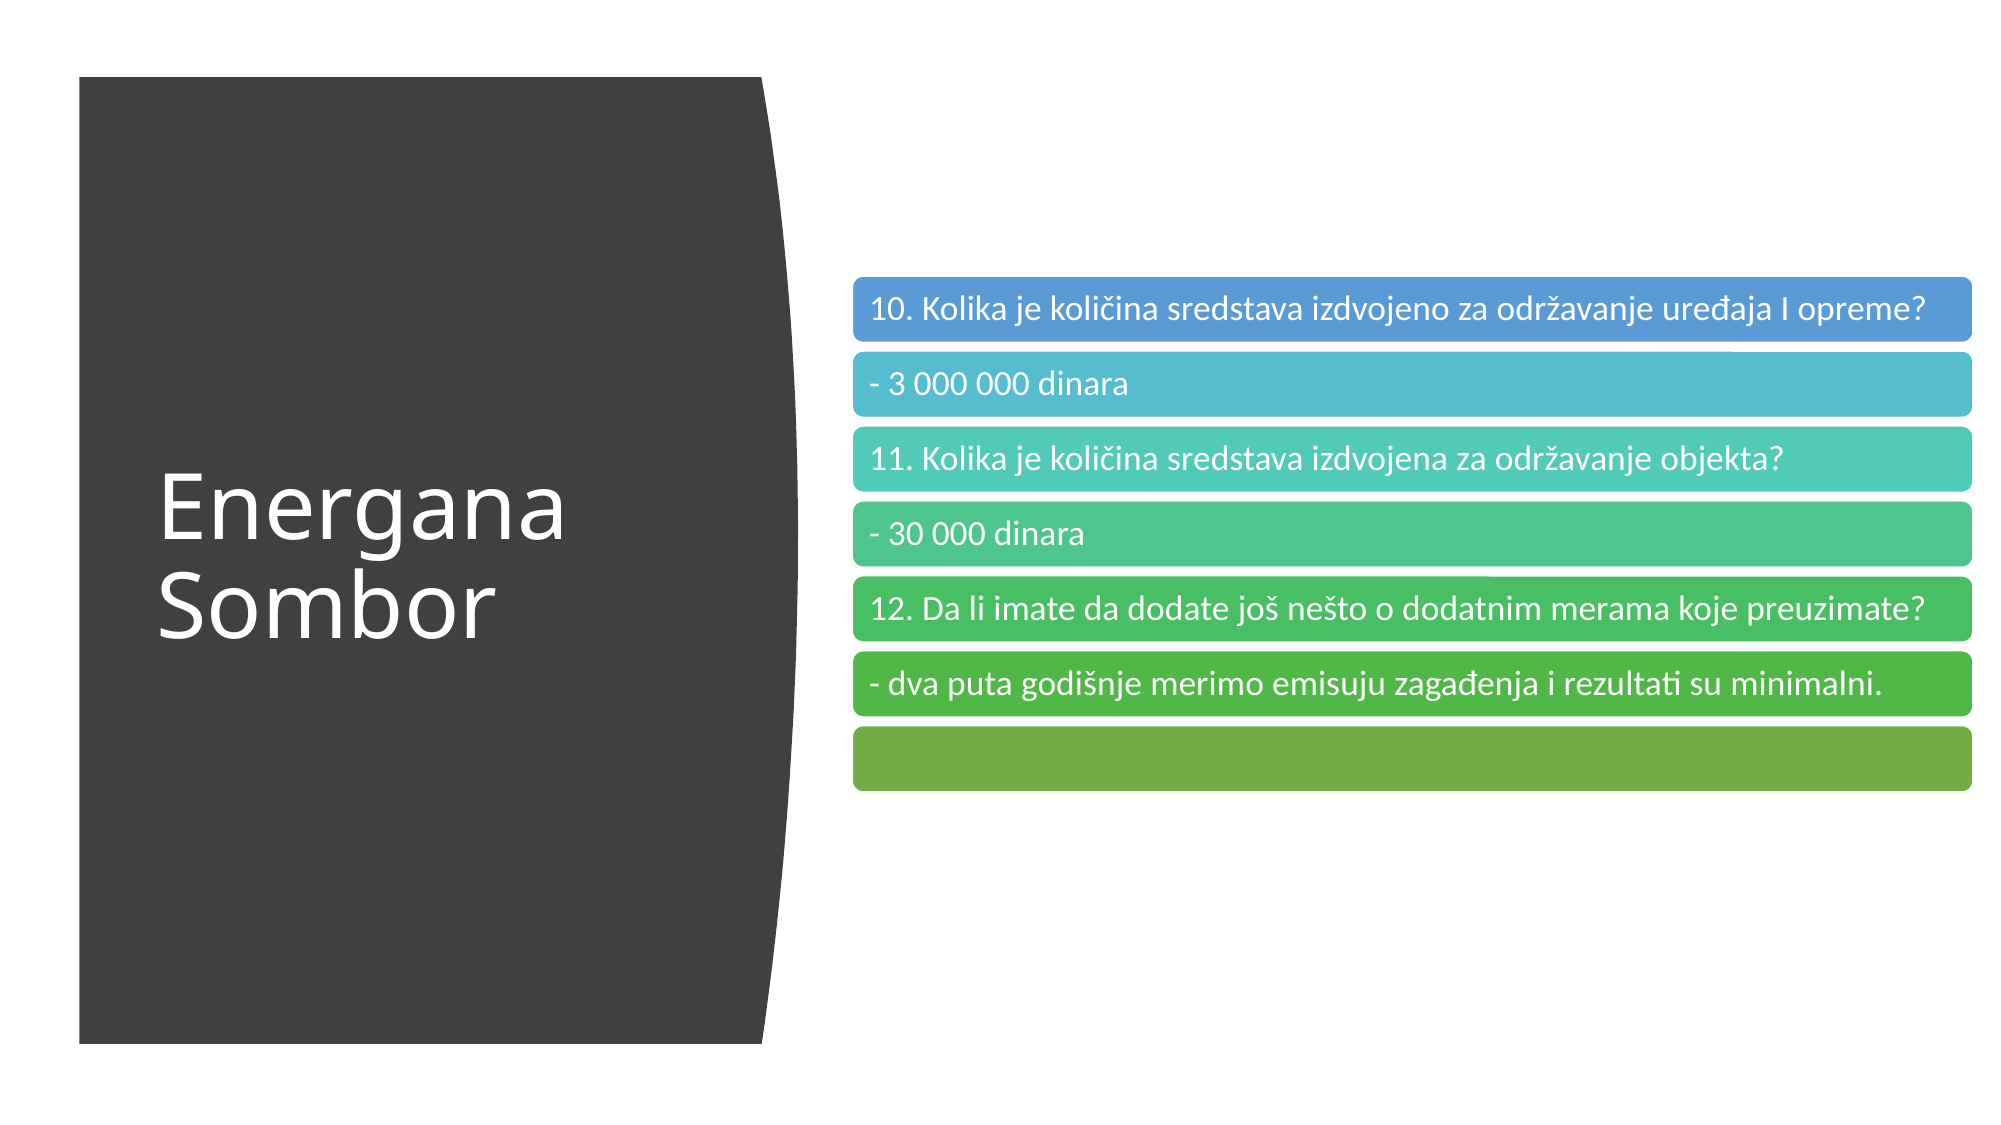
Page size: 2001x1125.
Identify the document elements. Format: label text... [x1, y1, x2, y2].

text_box [78, 76, 800, 1045]
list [852, 25, 1974, 1043]
title Energana Sombor [141, 166, 702, 953]
